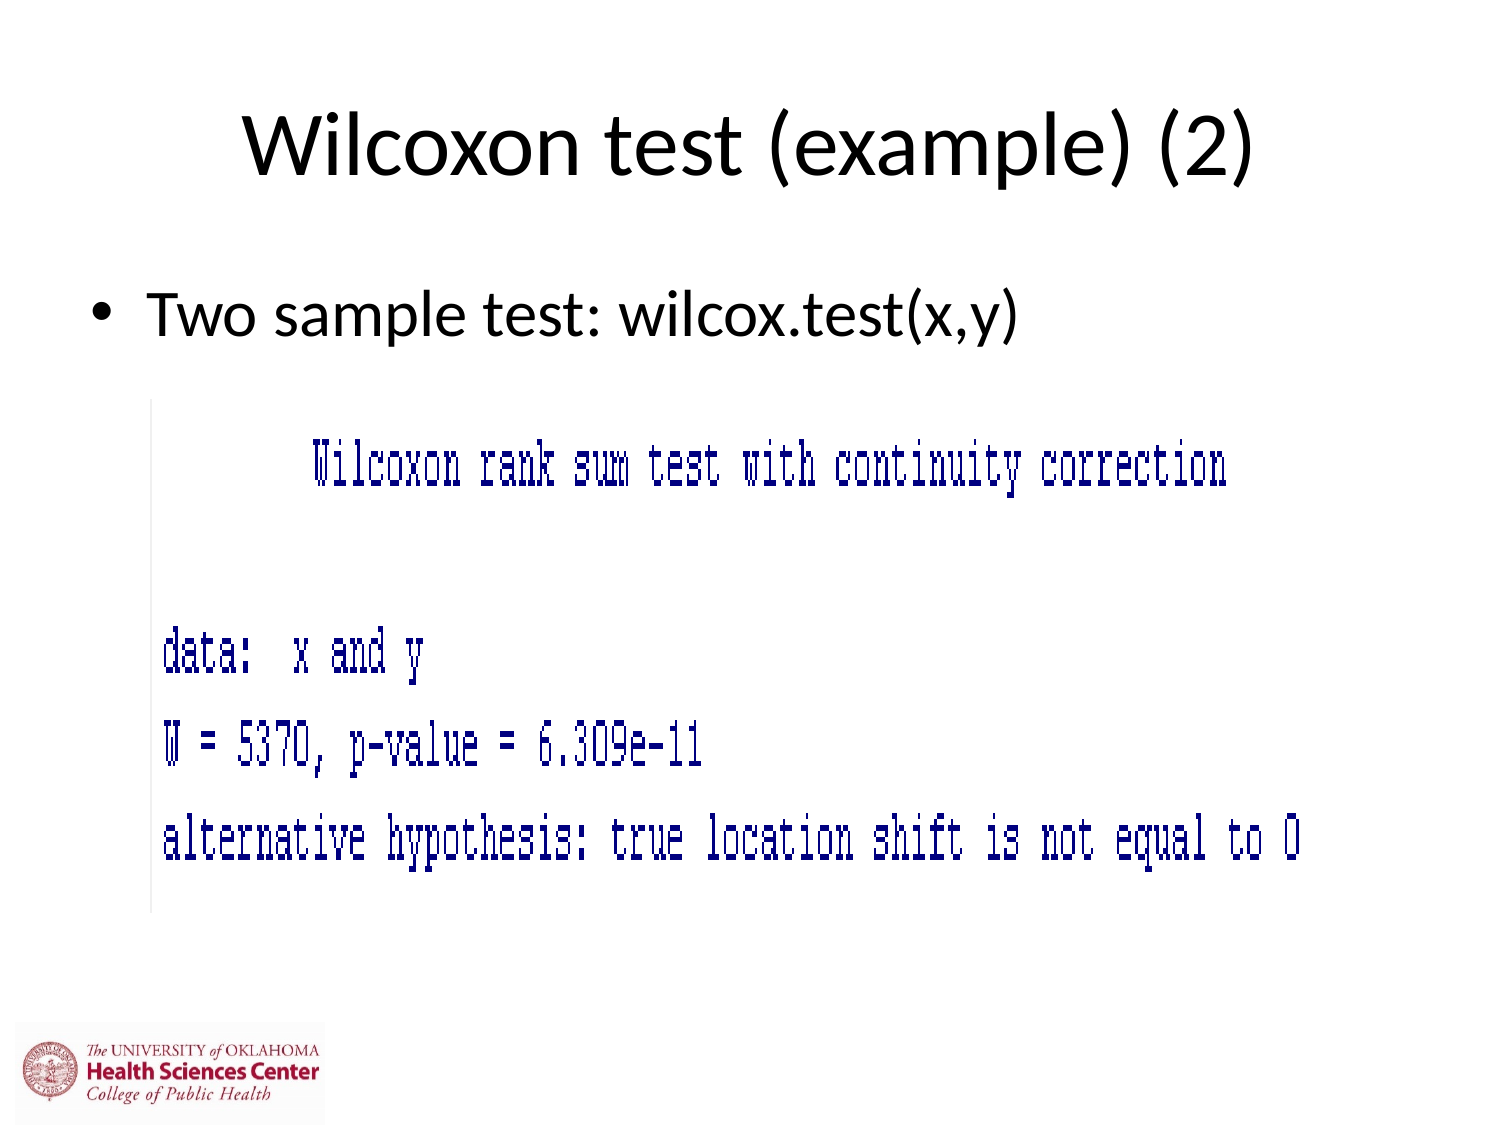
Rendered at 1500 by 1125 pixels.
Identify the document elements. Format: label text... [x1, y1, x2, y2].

title Wilcoxon test (example) (2) [75, 45, 1425, 233]
picture [15, 1022, 325, 1125]
picture [149, 399, 1326, 913]
list Two sample test: wilcox.test(x,y) [75, 262, 1425, 1005]
